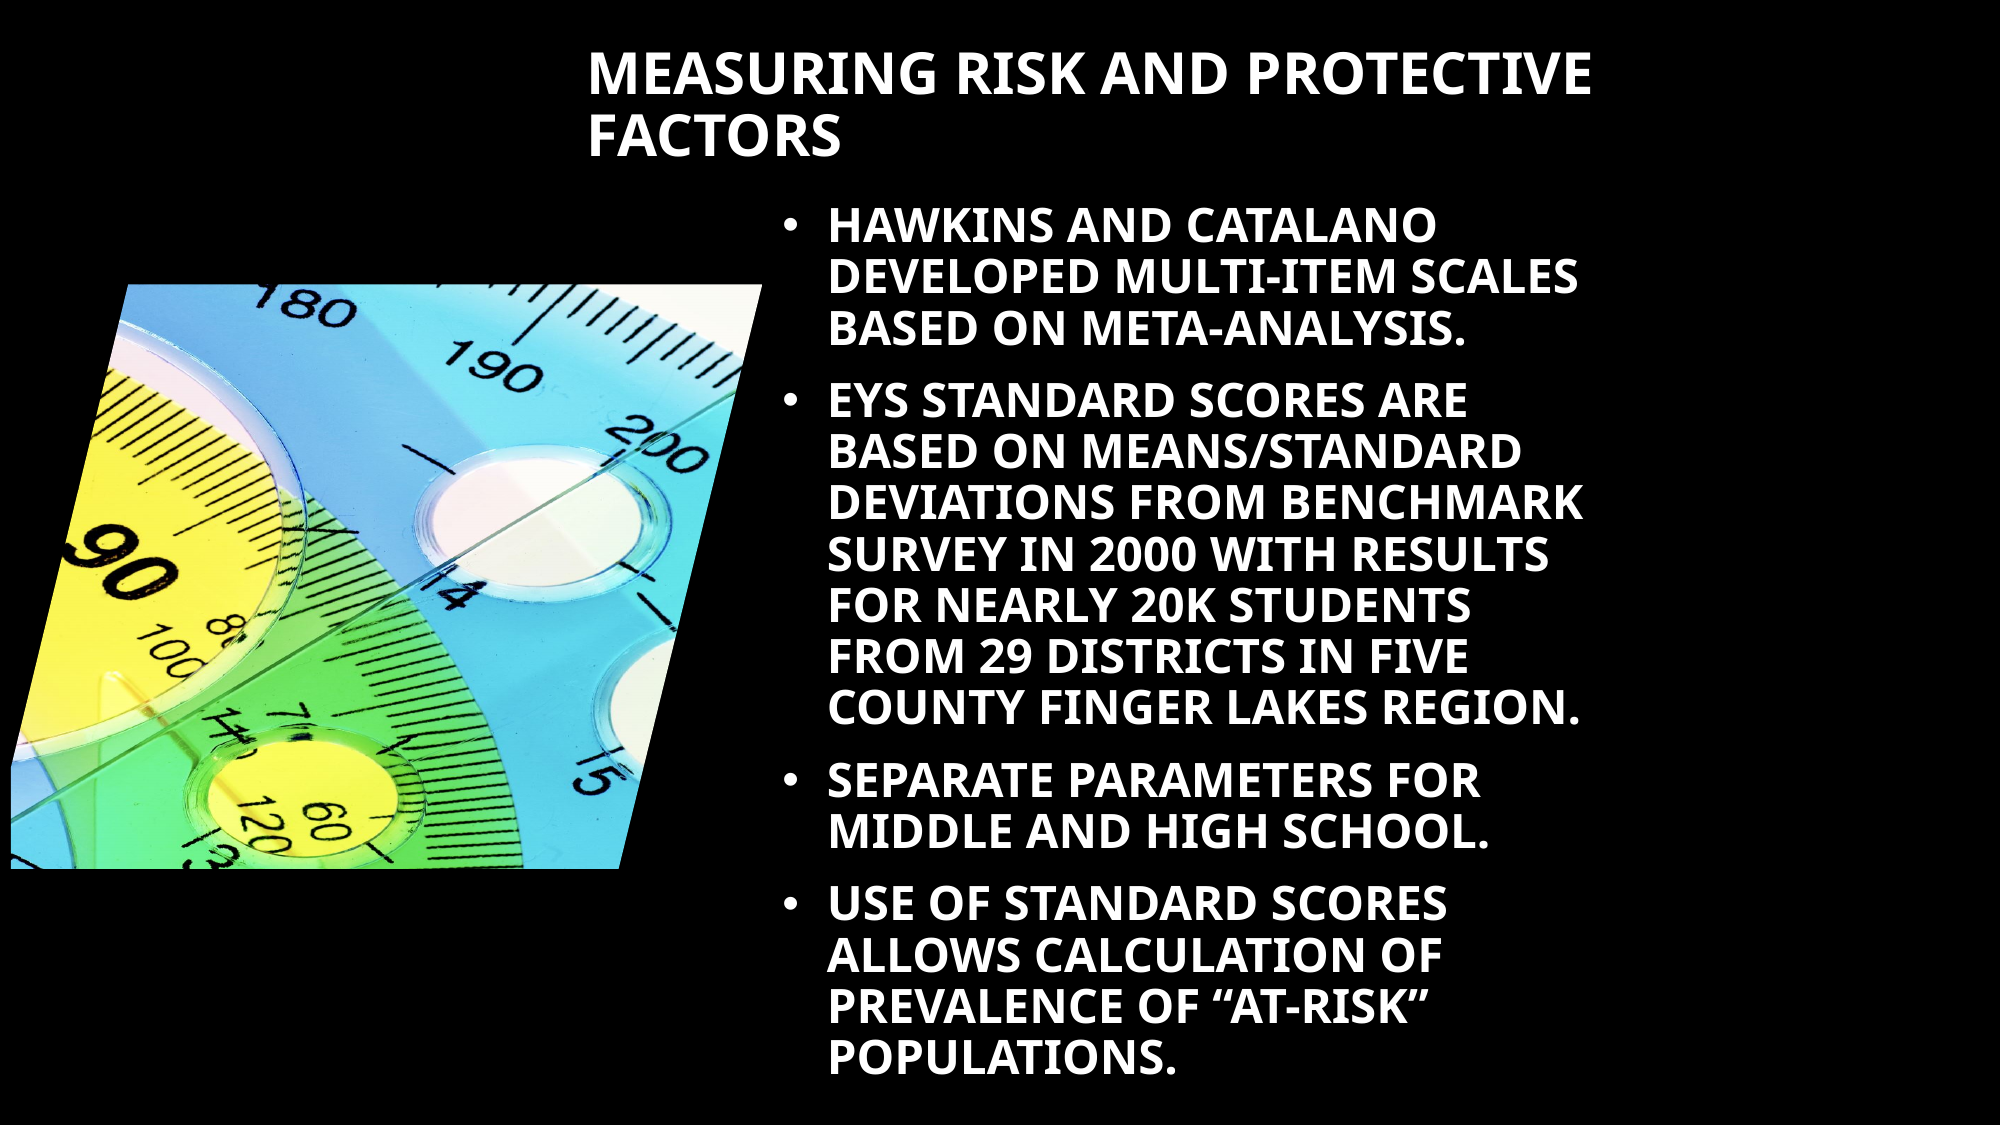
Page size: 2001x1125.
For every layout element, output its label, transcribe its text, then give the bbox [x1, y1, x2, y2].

list Hawkins and Catalano developed multi-item scales based on meta-analysis. EYS standard scores are based on means/standard deviations from benchmark survey in 2000 with results for nearly 20k students from 29 districts in five county Finger Lakes region. Separate parameters for middle and high school. Use of standard scores allows calculation of prevalence of “at-risk” populations. [767, 186, 1614, 1100]
title Measuring Risk and Protective Factors [571, 36, 1814, 178]
picture [10, 284, 763, 870]
